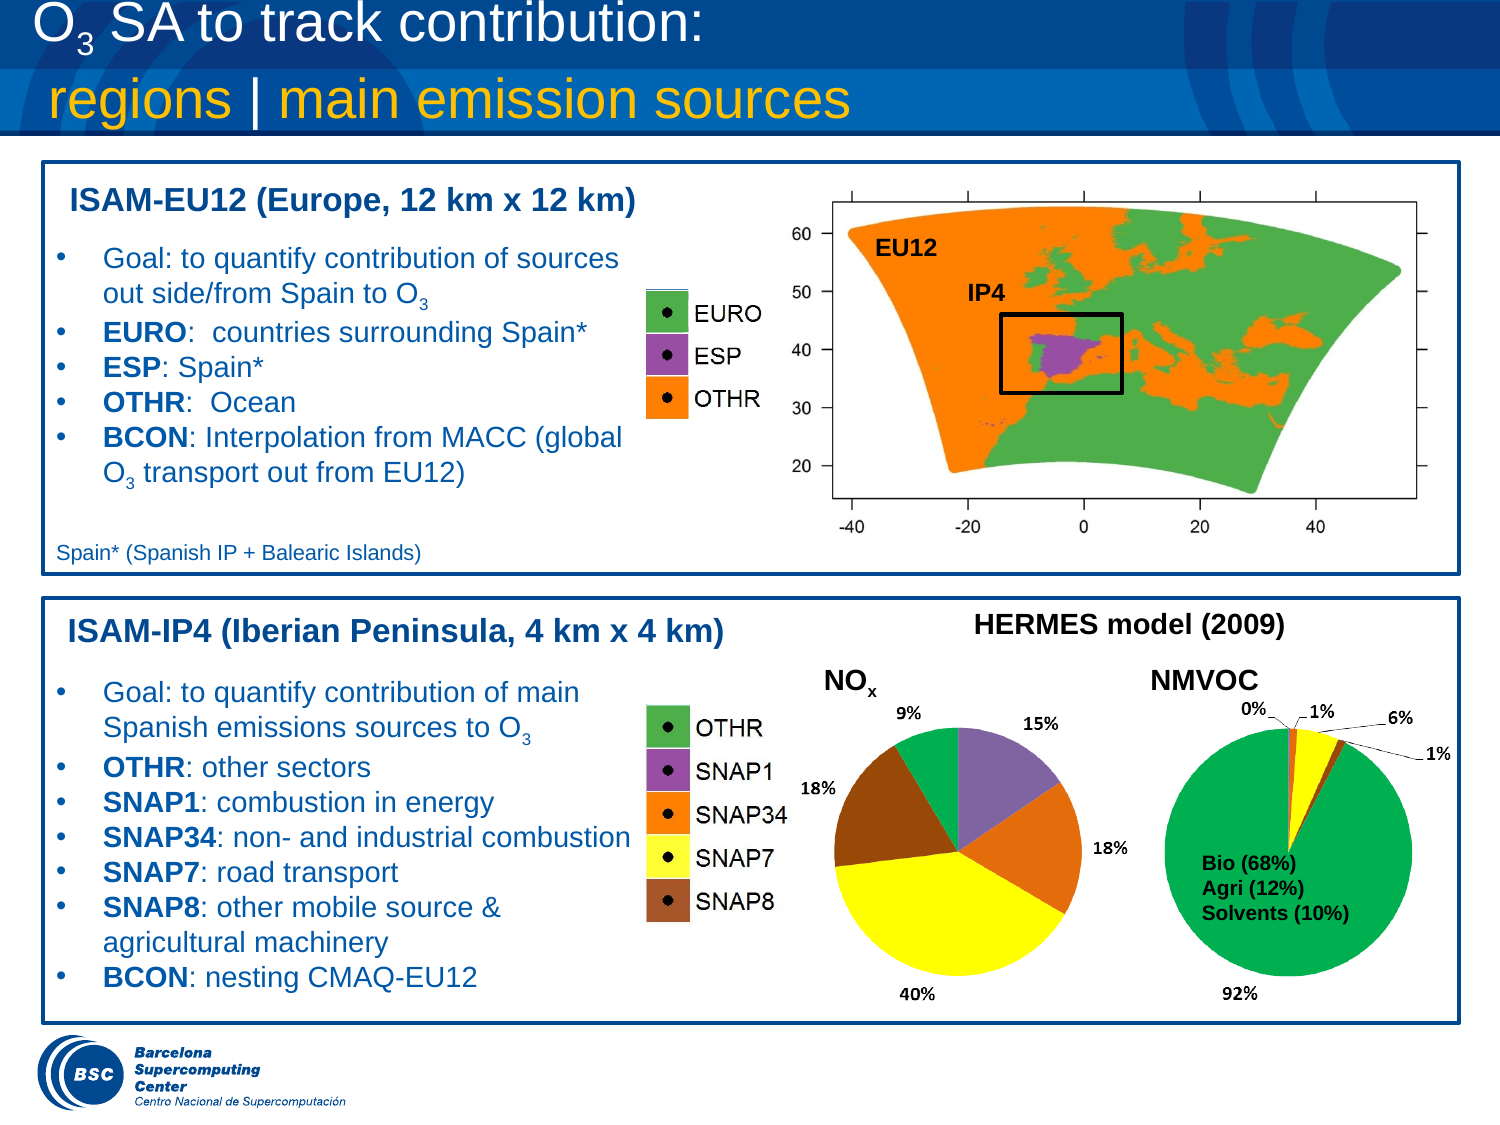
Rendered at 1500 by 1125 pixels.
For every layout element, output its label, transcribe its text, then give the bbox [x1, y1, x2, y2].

picture [0, 0, 1500, 136]
text_box [41, 937, 1461, 1025]
text_box [41, 596, 1461, 702]
picture [636, 289, 774, 433]
text_box ISAM-IP4 (Iberian Peninsula, 4 km x 4 km) [53, 601, 939, 657]
text_box Goal: to quantify contribution of main Spanish emissions sources to O3 OTHR: other sectors SNAP1: combustion in energy SNAP34: non- and industrial combustion SNAP7: road transport SNAP8: other mobile source & agricultural machinery BCON: nesting CMAQ-EU12 [41, 666, 656, 1001]
text_box [41, 160, 1461, 576]
text_box NMVOC [1080, 653, 1329, 691]
picture [785, 184, 1436, 542]
text_box HERMES model (2009) [809, 598, 1459, 648]
text_box Spain* (Spanish IP + Balearic Islands) [41, 531, 666, 573]
picture [638, 691, 1500, 1012]
text_box ISAM-EU12 (Europe, 12 km x 12 km) [54, 170, 892, 226]
text_box Goal: to quantify contribution of sources out side/from Spain to O3 EURO: countries surrounding Spain* ESP: Spain* OTHR: Ocean BCON: Interpolation from MACC (global O3 transport out from EU12) [41, 231, 639, 536]
title O3 SA to track contribution: regions | main emission sources [17, 7, 1483, 138]
text_box NOx [726, 653, 975, 702]
